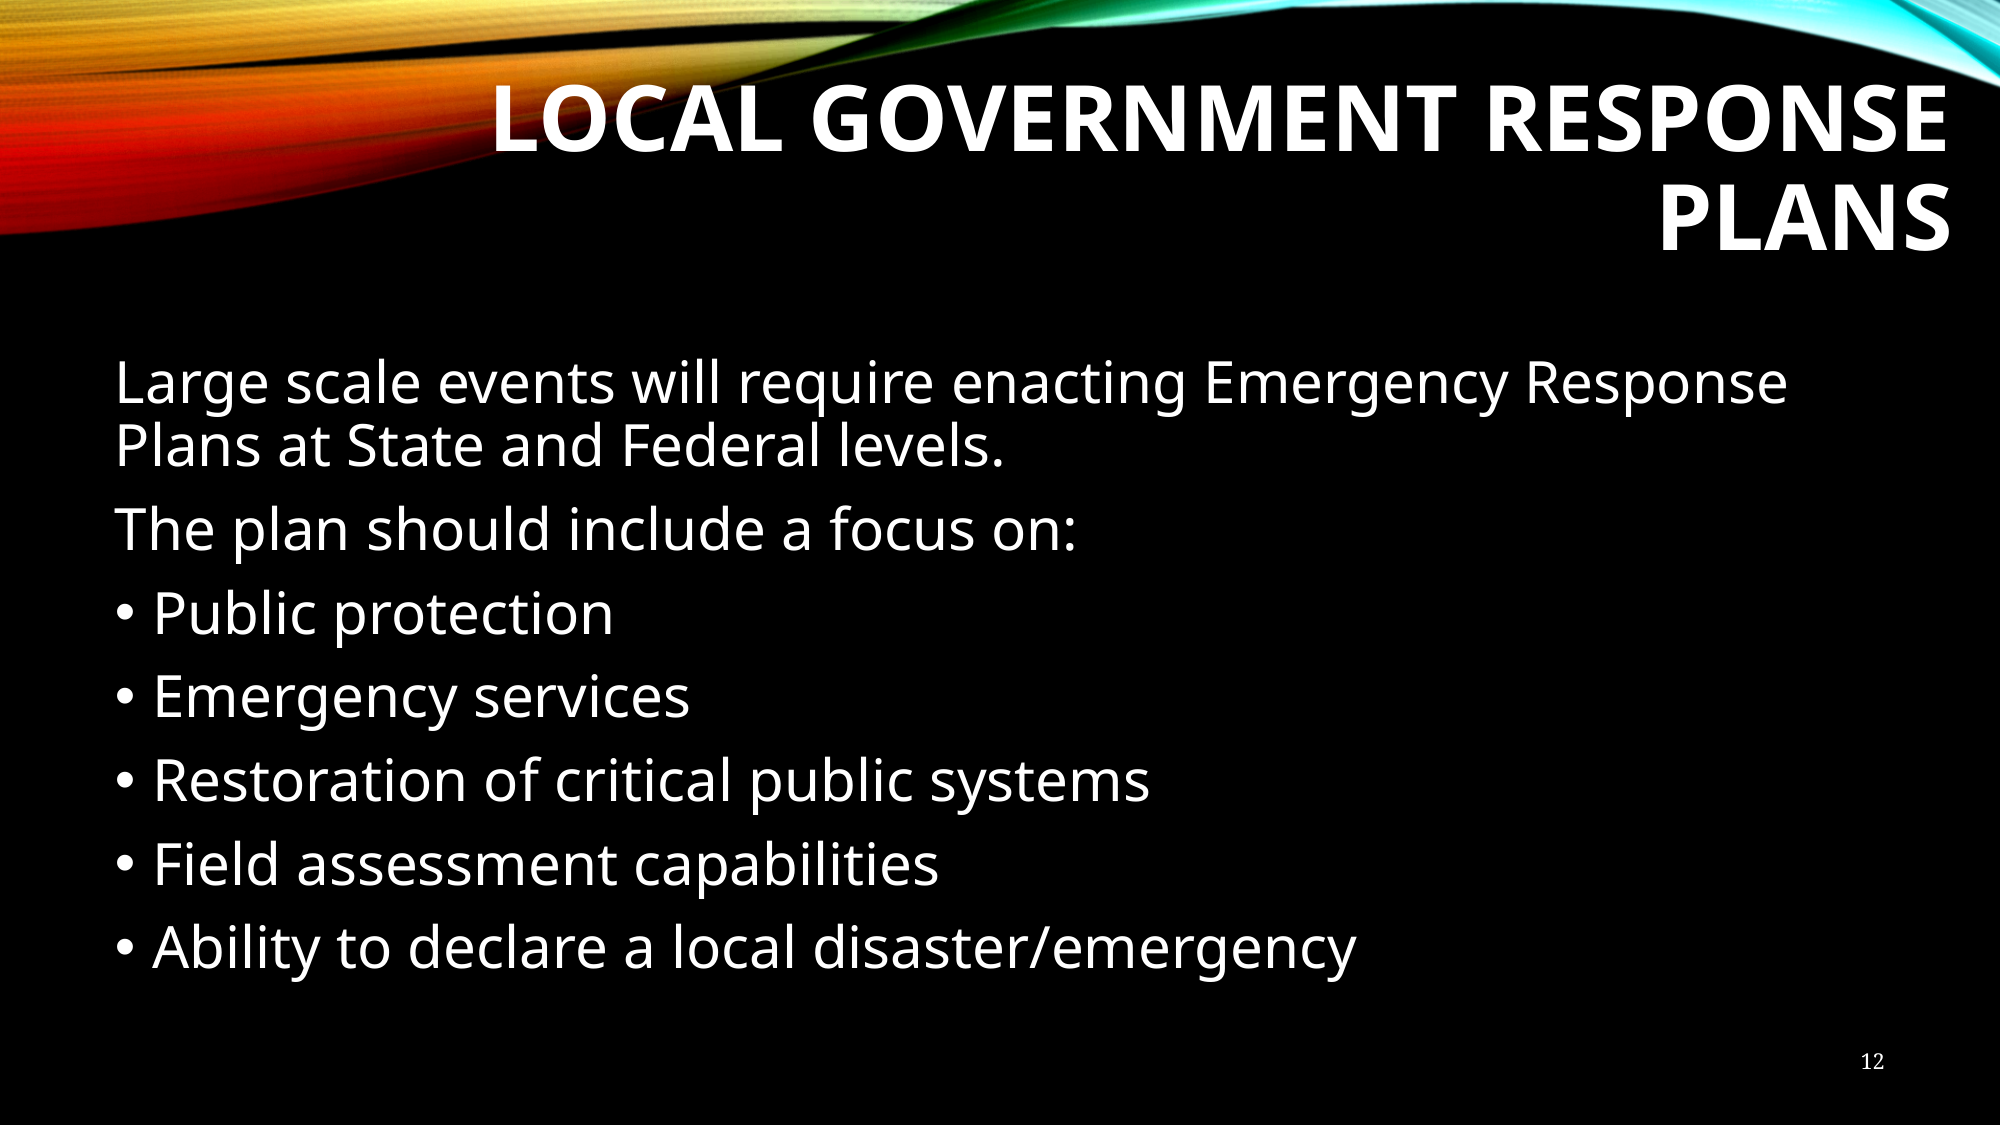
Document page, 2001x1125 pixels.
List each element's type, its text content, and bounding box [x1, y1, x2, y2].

picture [0, 0, 2000, 237]
list Large scale events will require enacting Emergency Response Plans at State and Federal levels. The plan should include a focus on: Public protection Emergency services Restoration of critical public systems Field assessment capabilities Ability to declare a local disaster/emergency [99, 346, 1900, 1045]
title Local Government Response Plans [223, 78, 1968, 266]
slide_number 12 [1483, 1025, 1901, 1100]
